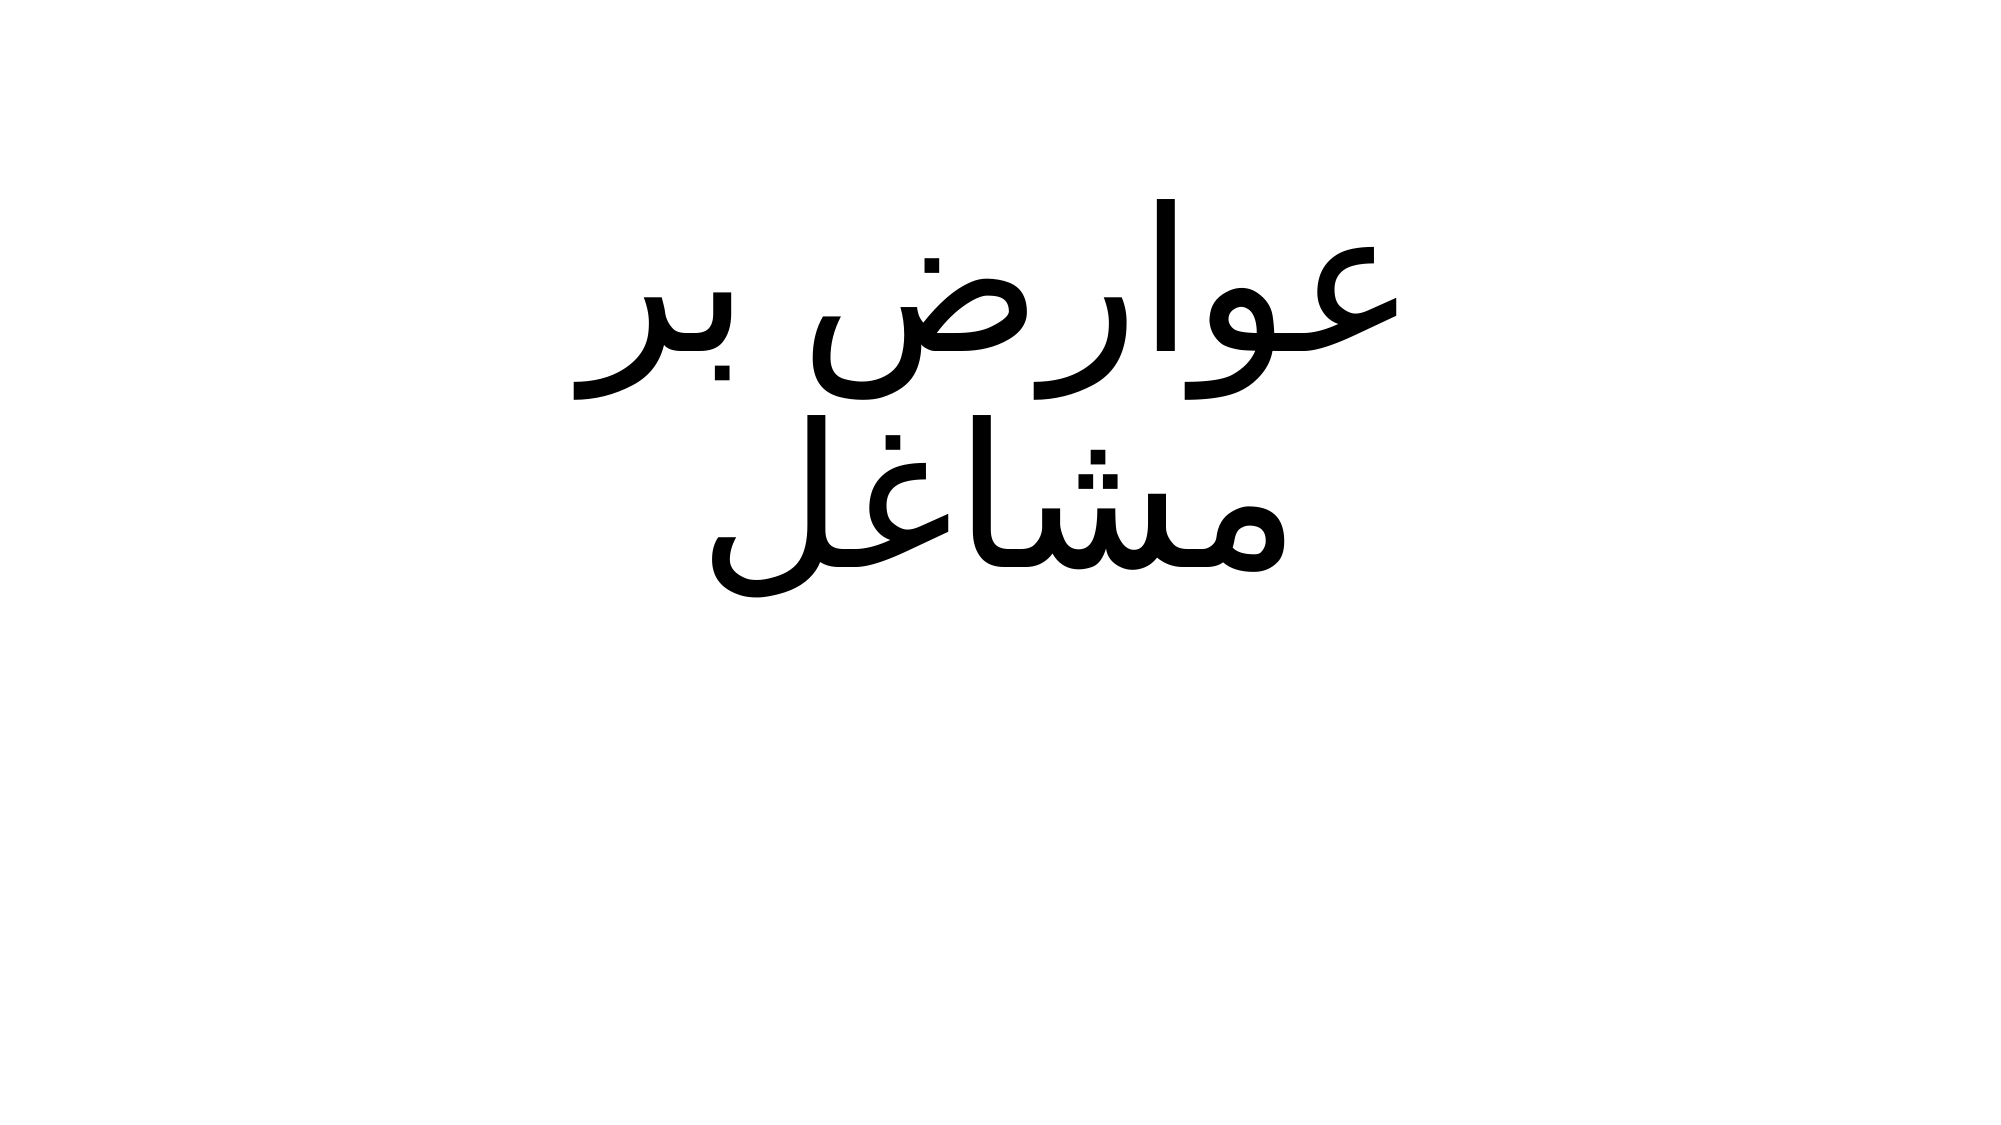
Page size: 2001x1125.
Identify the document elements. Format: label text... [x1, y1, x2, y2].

title عوارض بر مشاغل [249, 185, 1750, 619]
